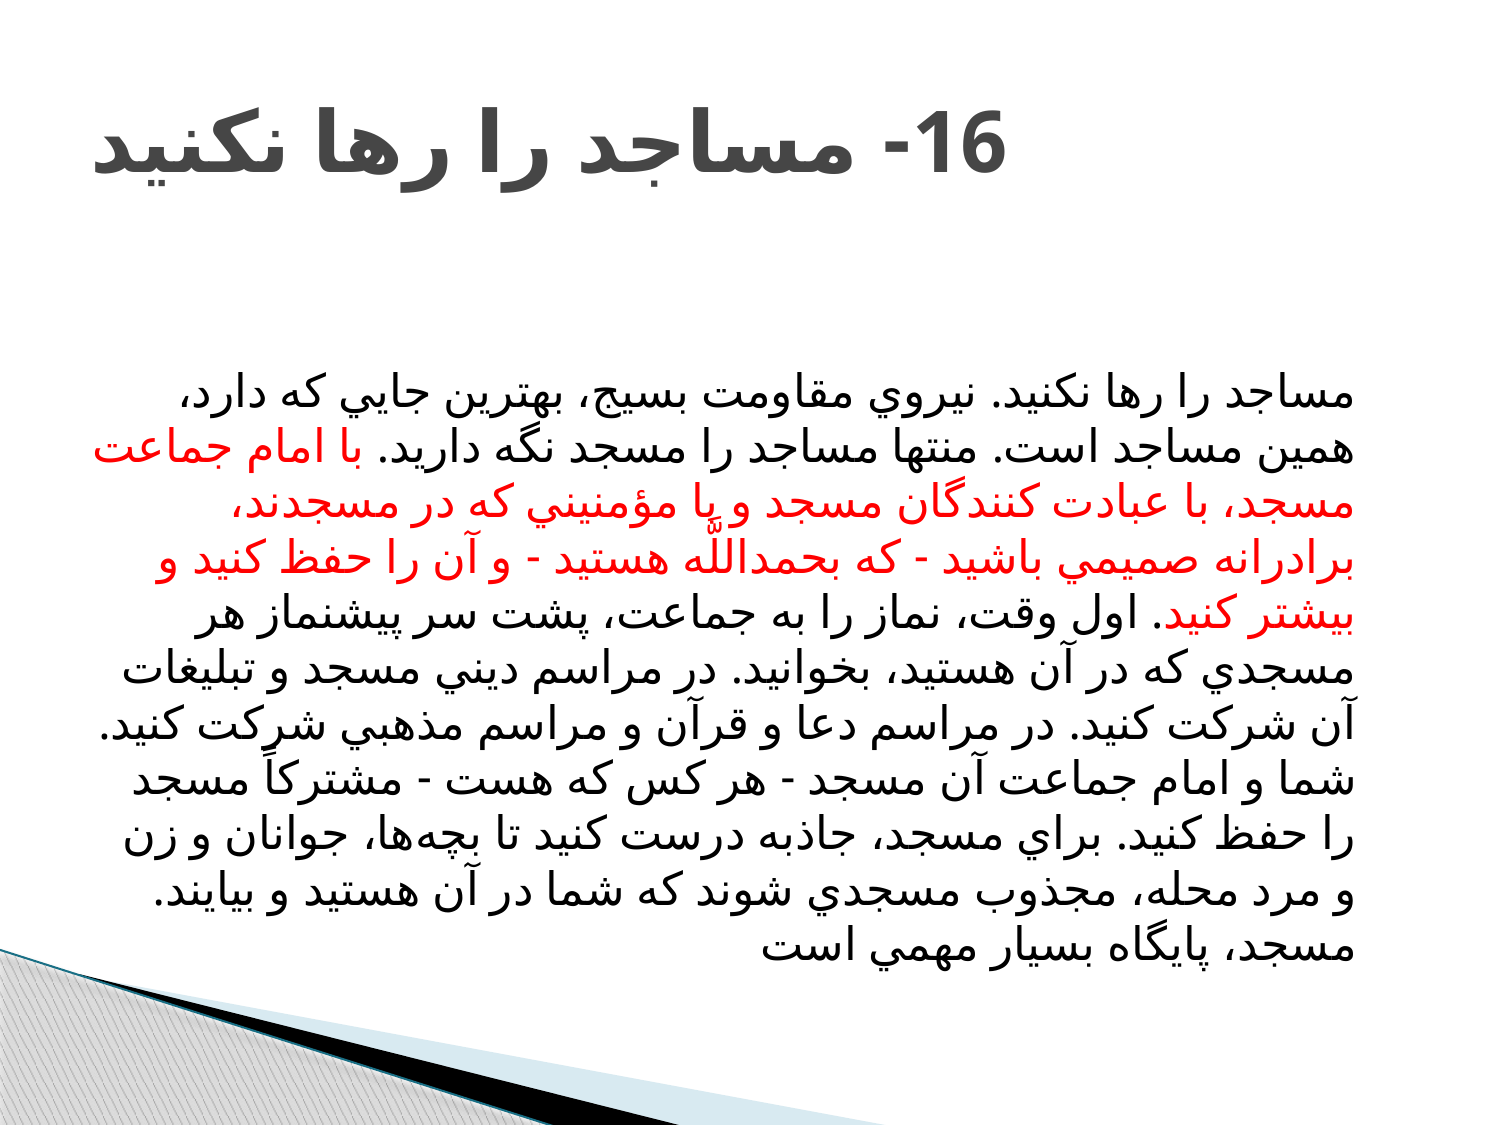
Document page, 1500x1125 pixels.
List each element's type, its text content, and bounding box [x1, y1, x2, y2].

list مساجد را رها نكنيد. نيروي مقاومت بسيج، بهترين جايي كه دارد، همين مساجد است. منتها مساجد را مسجد نگه داريد. با امام جماعت مسجد، با عبادت كنندگان مسجد و با مؤمنيني كه در مسجدند، برادرانه صميمي باشيد - كه بحمداللَّه هستيد - و آن را حفظ كنيد و بيشتر كنيد. اول وقت، نماز را به جماعت، پشت سر پيشنماز هر مسجدي كه در آن هستيد، بخوانيد. در مراسم ديني مسجد و تبليغات آن شركت كنيد. در مراسم دعا و قرآن و مراسم مذهبي شركت كنيد. شما و امام جماعت آن مسجد - هر كس كه هست - مشتركاً مسجد را حفظ كنيد. براي مسجد، جاذبه درست كنيد تا بچه‌ها، جوانان و زن و مرد محله، مجذوب مسجدي شوند كه شما در آن هستيد و بيايند. مسجد، پايگاه بسيار مهمي است [75, 243, 1425, 986]
title 16- مساجد را رها نكنيد [75, 45, 1425, 233]
